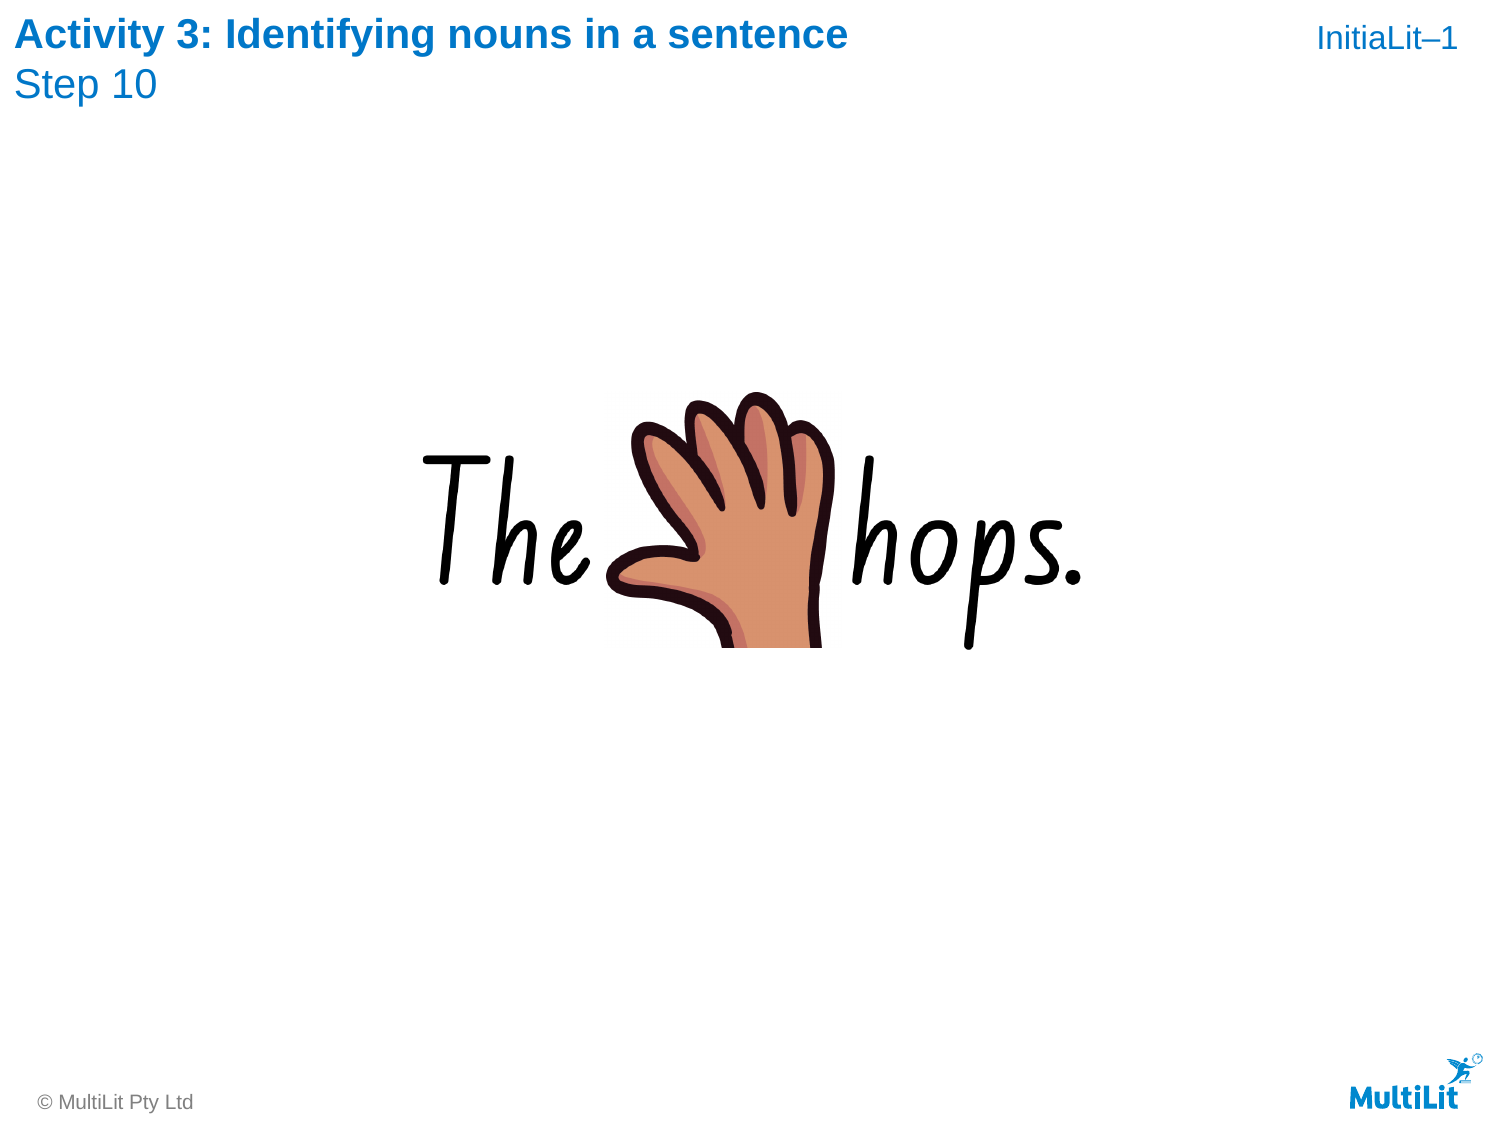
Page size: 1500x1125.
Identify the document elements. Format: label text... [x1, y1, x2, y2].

text_box Activity 3: Identifying nouns in a sentence Step 10 [0, 0, 1014, 115]
picture [1471, 1053, 1483, 1068]
picture [403, 390, 1097, 656]
